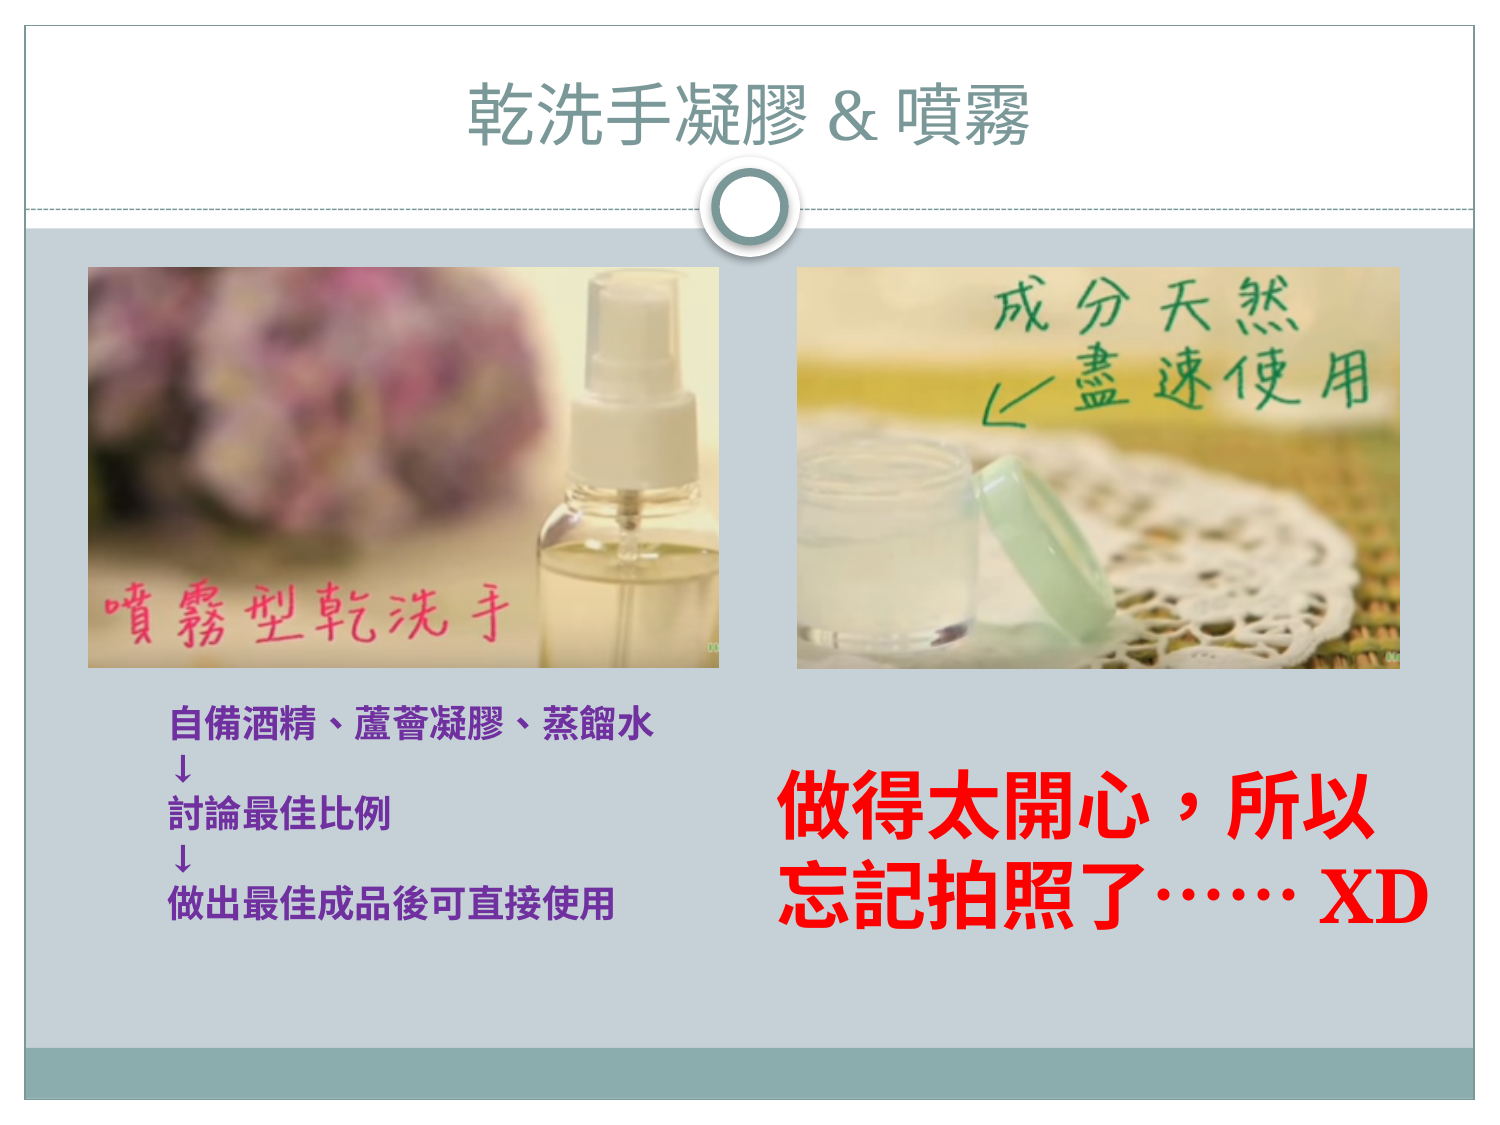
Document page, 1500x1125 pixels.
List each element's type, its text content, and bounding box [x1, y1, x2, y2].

text_box 自備酒精、蘆薈凝膠、蒸餾水 ↓ 討論最佳比例 ↓ 做出最佳成品後可直接使用 [152, 692, 1098, 978]
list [88, 266, 719, 668]
text_box 做得太開心，所以忘記拍照了……XD [761, 751, 1447, 947]
title 乾洗手凝膠&噴霧 [49, 37, 1450, 162]
picture [796, 266, 1400, 670]
